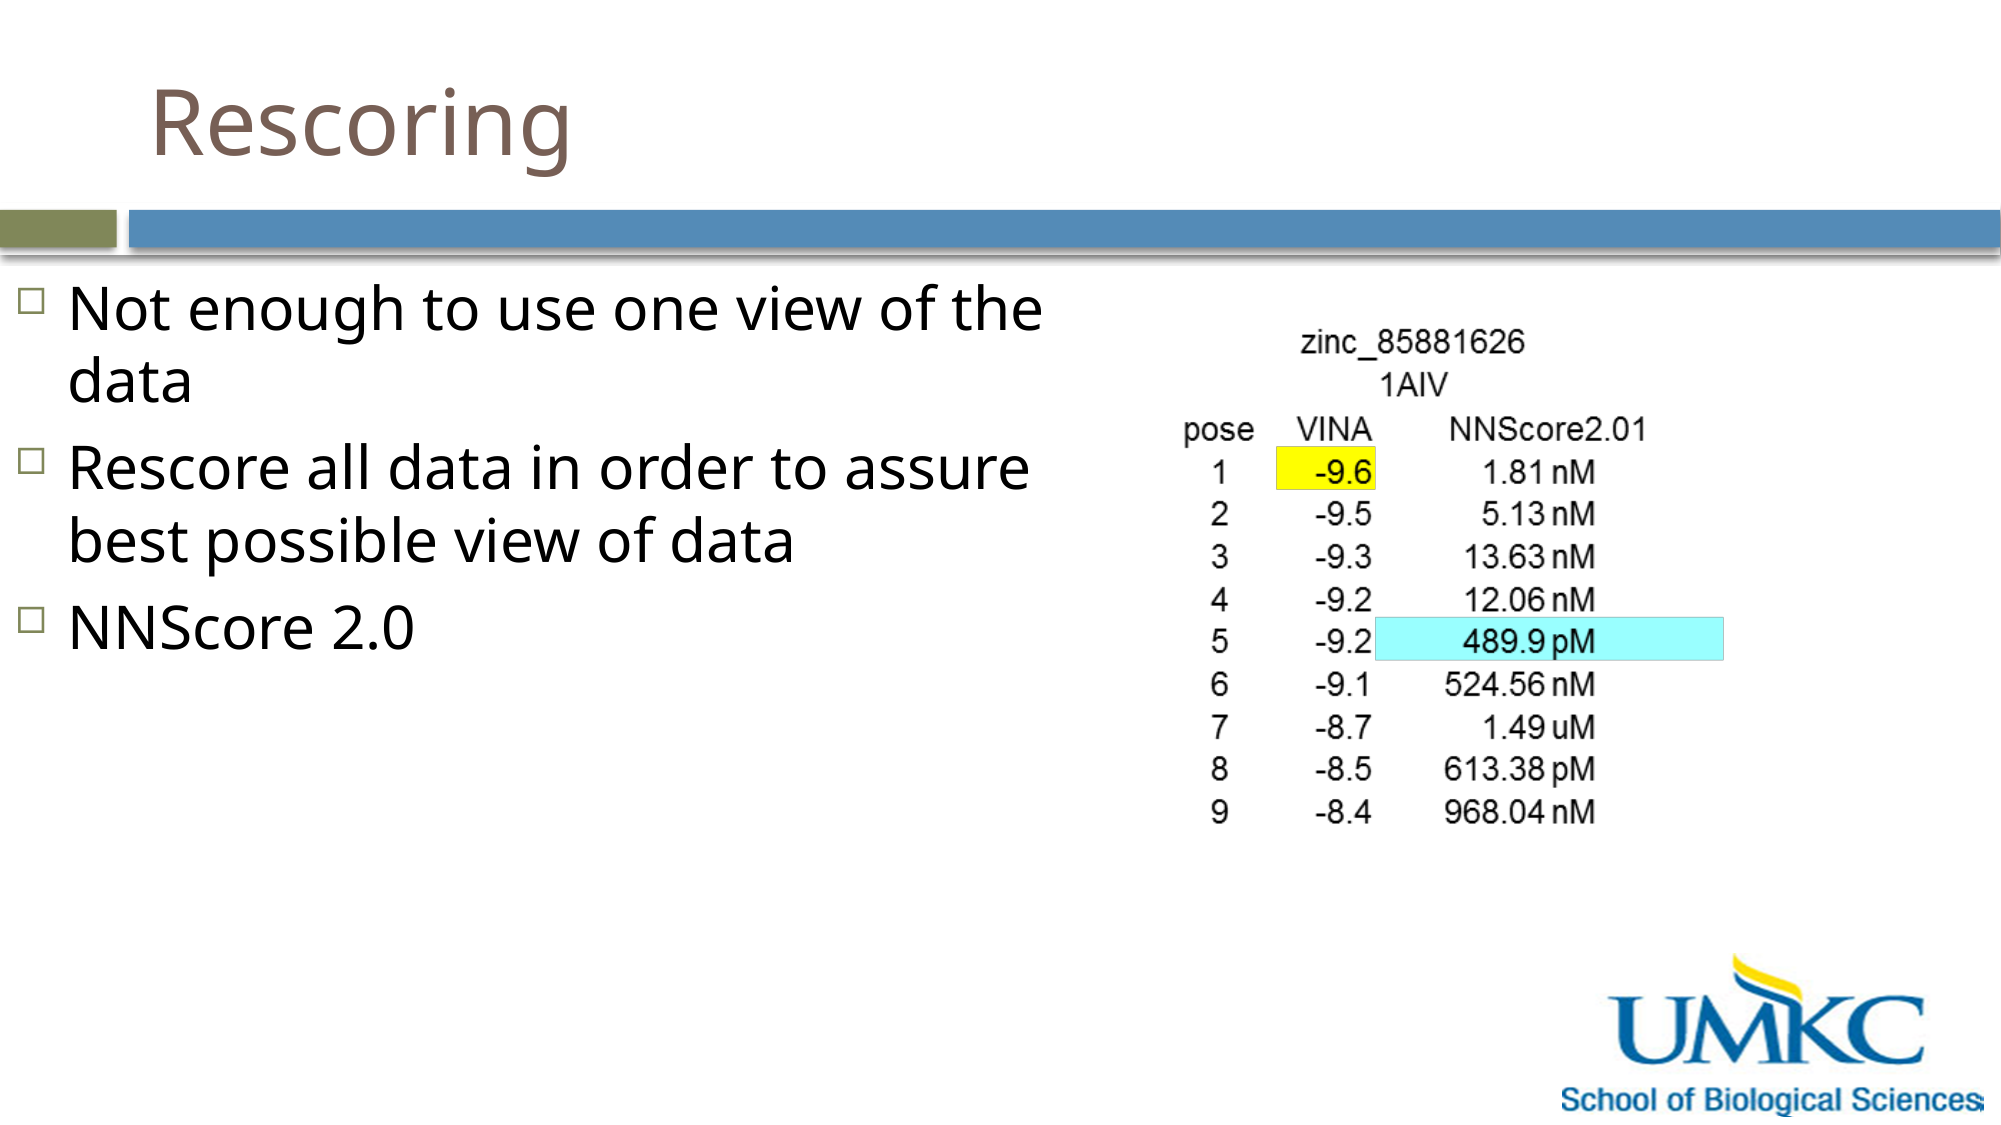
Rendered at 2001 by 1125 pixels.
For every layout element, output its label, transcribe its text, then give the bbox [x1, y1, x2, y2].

picture [1562, 953, 1984, 1117]
list Not enough to use one view of the data Rescore all data in order to assure best possible view of data NNScore 2.0 [0, 262, 1129, 1001]
title Rescoring [133, 37, 1917, 201]
picture [1162, 312, 1726, 851]
